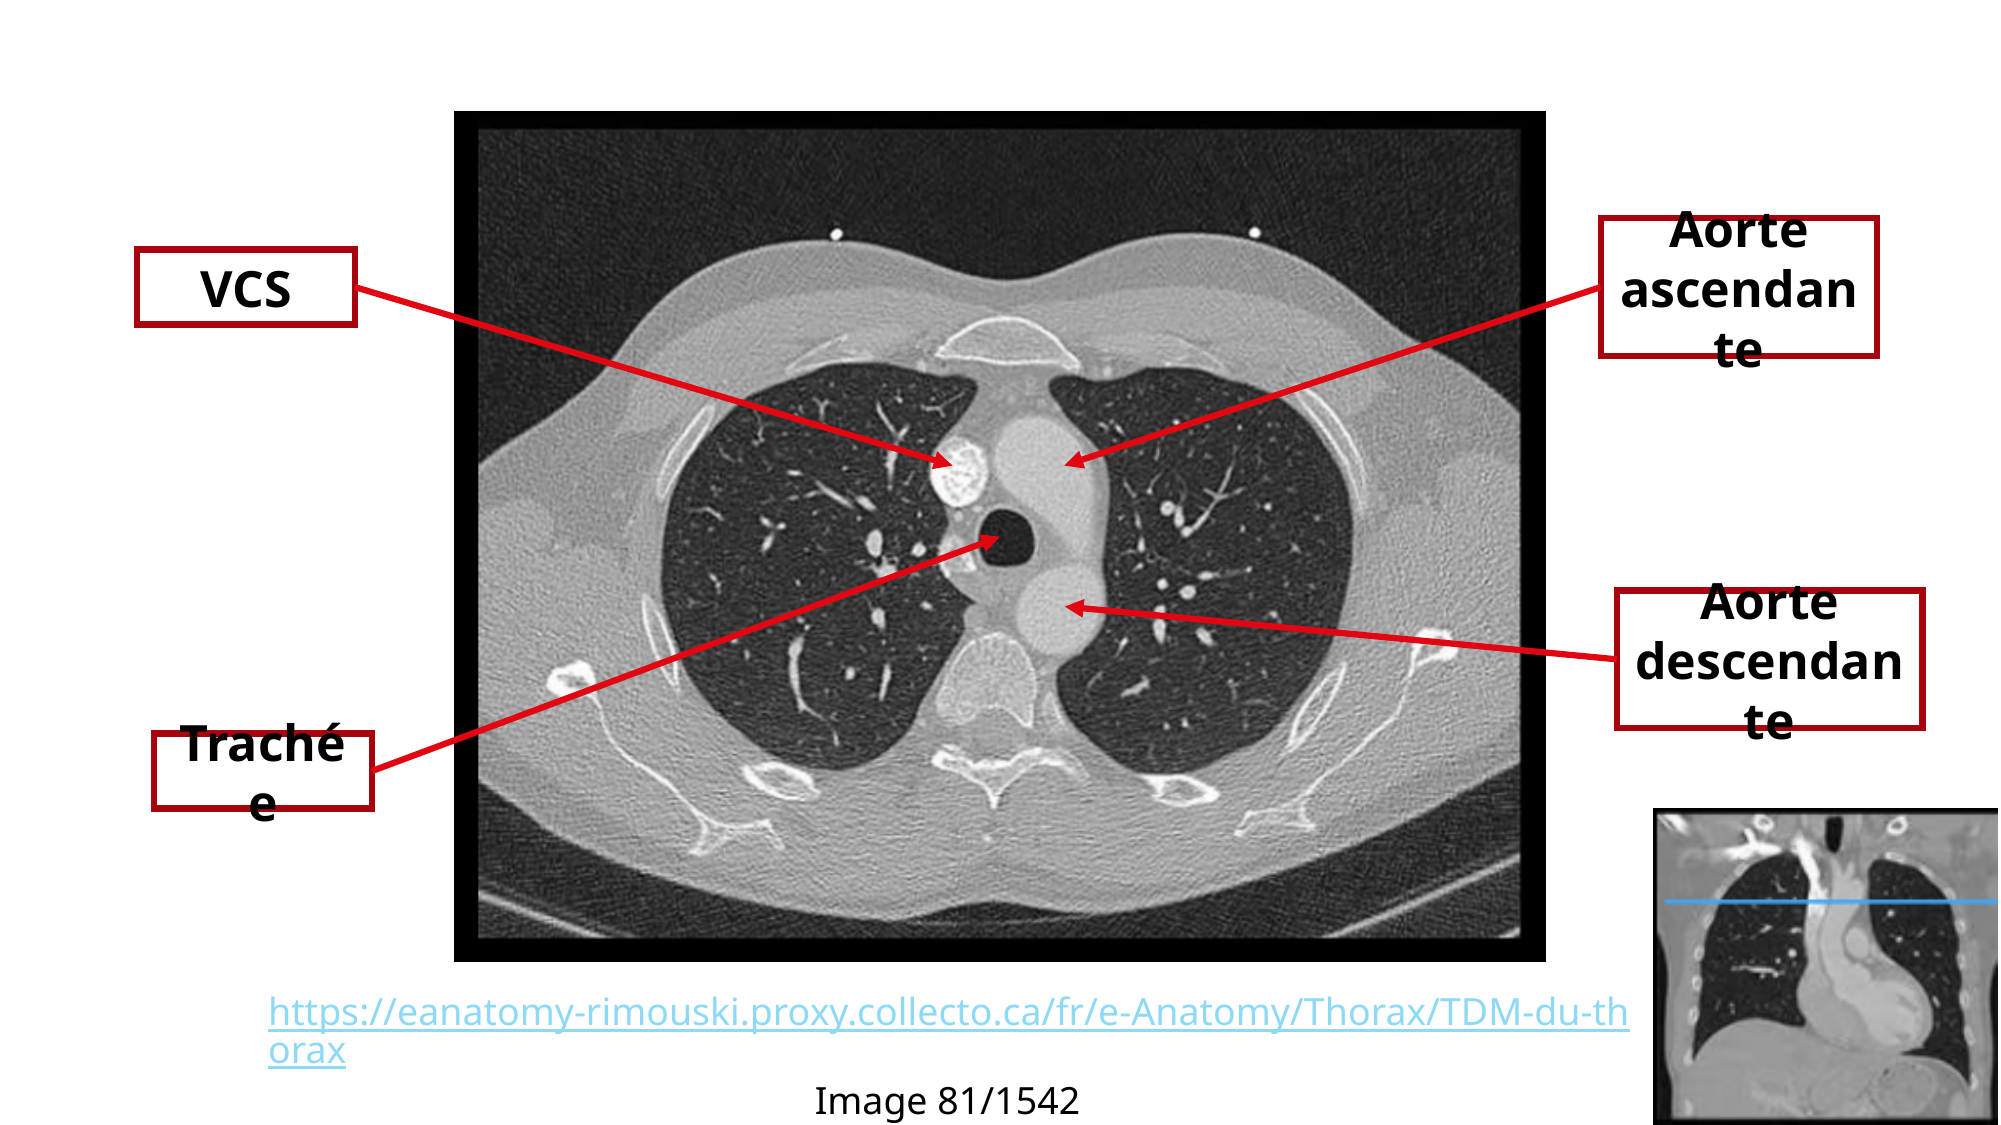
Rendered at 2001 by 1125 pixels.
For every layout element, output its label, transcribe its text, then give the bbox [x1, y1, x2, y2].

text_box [1064, 606, 1617, 660]
text_box Trachée [153, 733, 373, 810]
text_box Aorte descendante [1616, 589, 1924, 729]
picture [1653, 808, 1998, 1125]
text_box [354, 287, 953, 466]
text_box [1064, 287, 1601, 466]
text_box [371, 536, 1000, 772]
text_box VCS [136, 249, 356, 326]
text_box Aorte ascendante [1600, 217, 1878, 357]
picture [454, 111, 1546, 962]
text_box https://eanatomy-rimouski.proxy.collecto.ca/fr/e-Anatomy/Thorax/TDM-du-thorax Image 81/1542 [253, 980, 1652, 1092]
